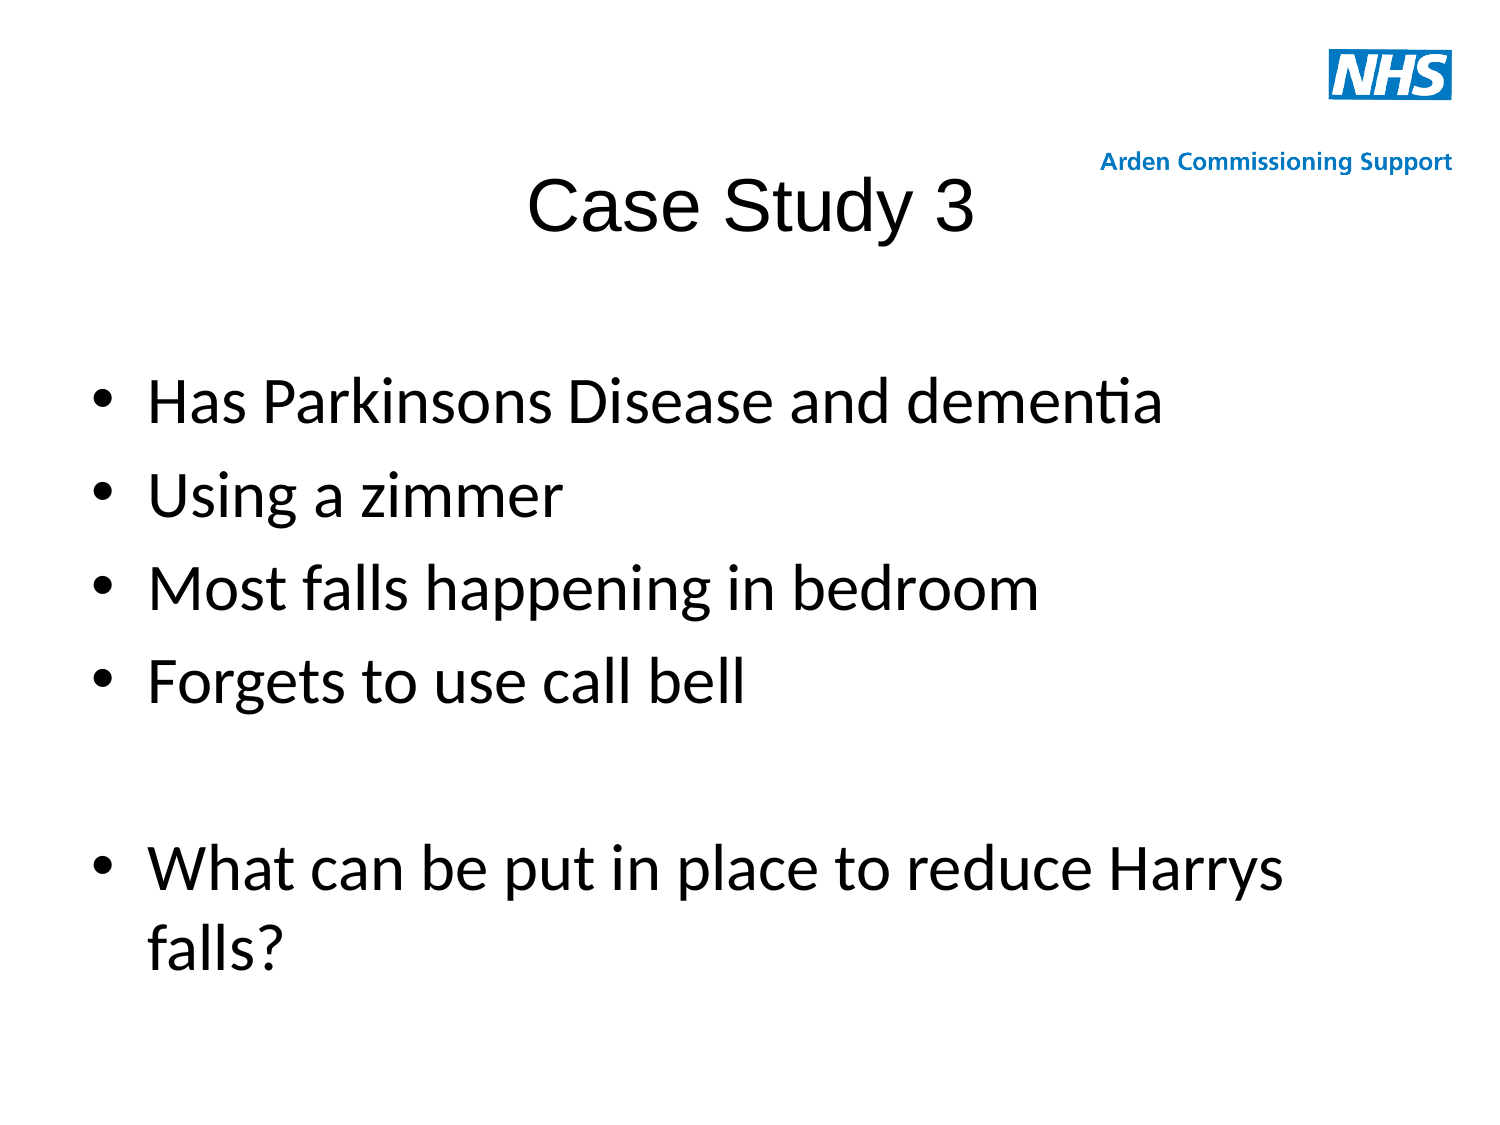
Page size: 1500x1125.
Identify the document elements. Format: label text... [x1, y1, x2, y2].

picture [1100, 49, 1452, 175]
title Case Study 3 [76, 149, 1427, 337]
list Has Parkinsons Disease and dementia Using a zimmer Most falls happening in bedroom Forgets to use call bell What can be put in place to reduce Harrys falls? [76, 349, 1427, 1093]
